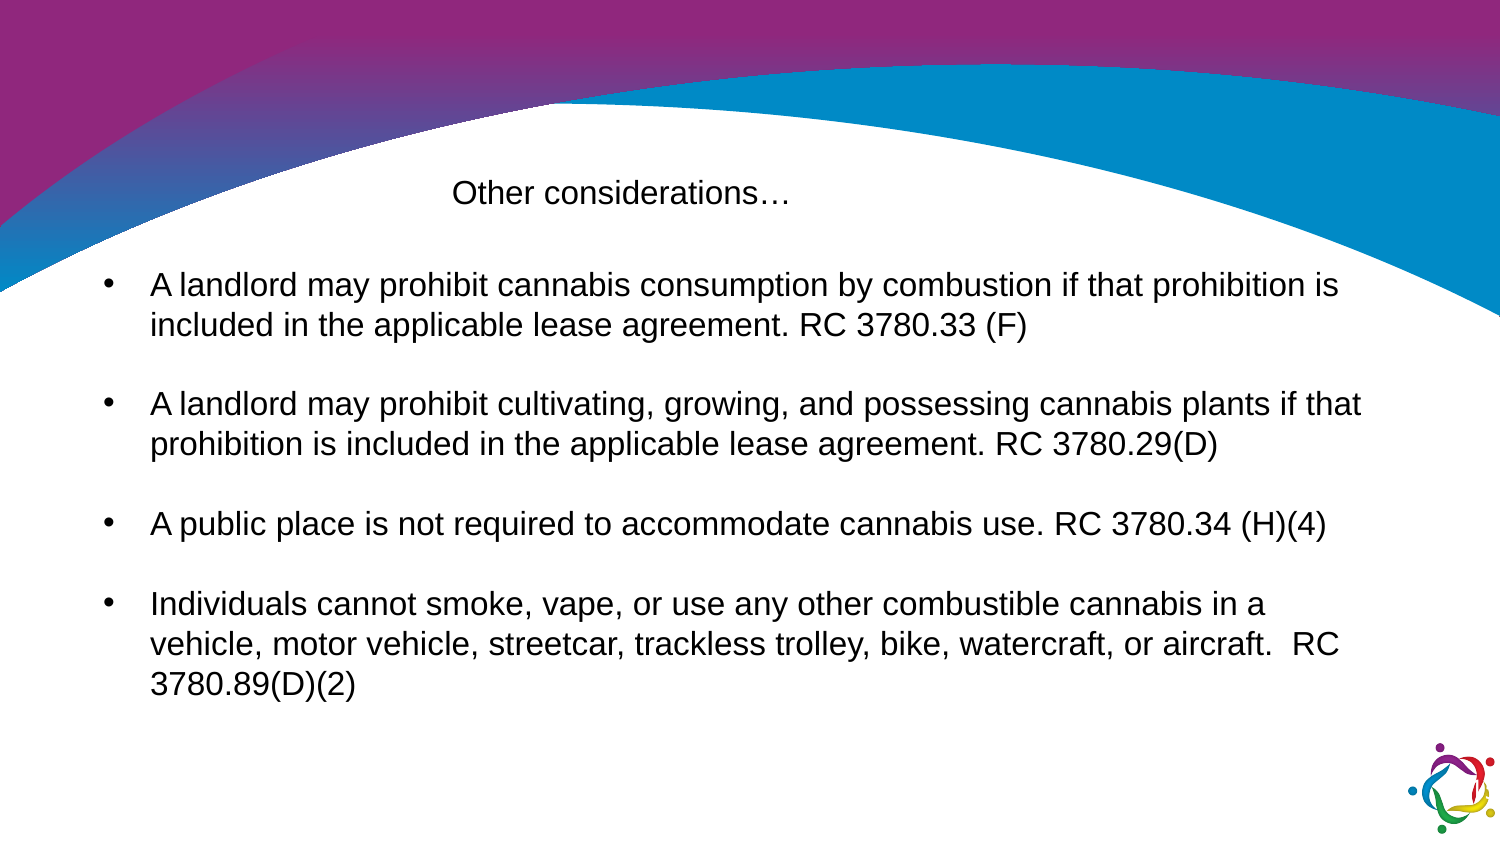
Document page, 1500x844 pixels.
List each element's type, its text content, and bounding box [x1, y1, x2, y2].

slide_number 15 [1410, 758, 1500, 824]
picture [1408, 743, 1495, 787]
picture [1408, 795, 1495, 834]
text_box Other considerations… [437, 163, 1063, 219]
text_box A landlord may prohibit cannabis consumption by combustion if that prohibition is included in the applicable lease agreement. RC 3780.33 (F) A landlord may prohibit cultivating, growing, and possessing cannabis plants if that prohibition is included in the applicable lease agreement. RC 3780.29(D) A public place is not required to accommodate cannabis use. RC 3780.34 (H)(4) Individuals cannot smoke, vape, or use any other combustible cannabis in a vehicle, motor vehicle, streetcar, trackless trolley, bike, watercraft, or aircraft. RC 3780.89(D)(2) [88, 255, 1383, 710]
